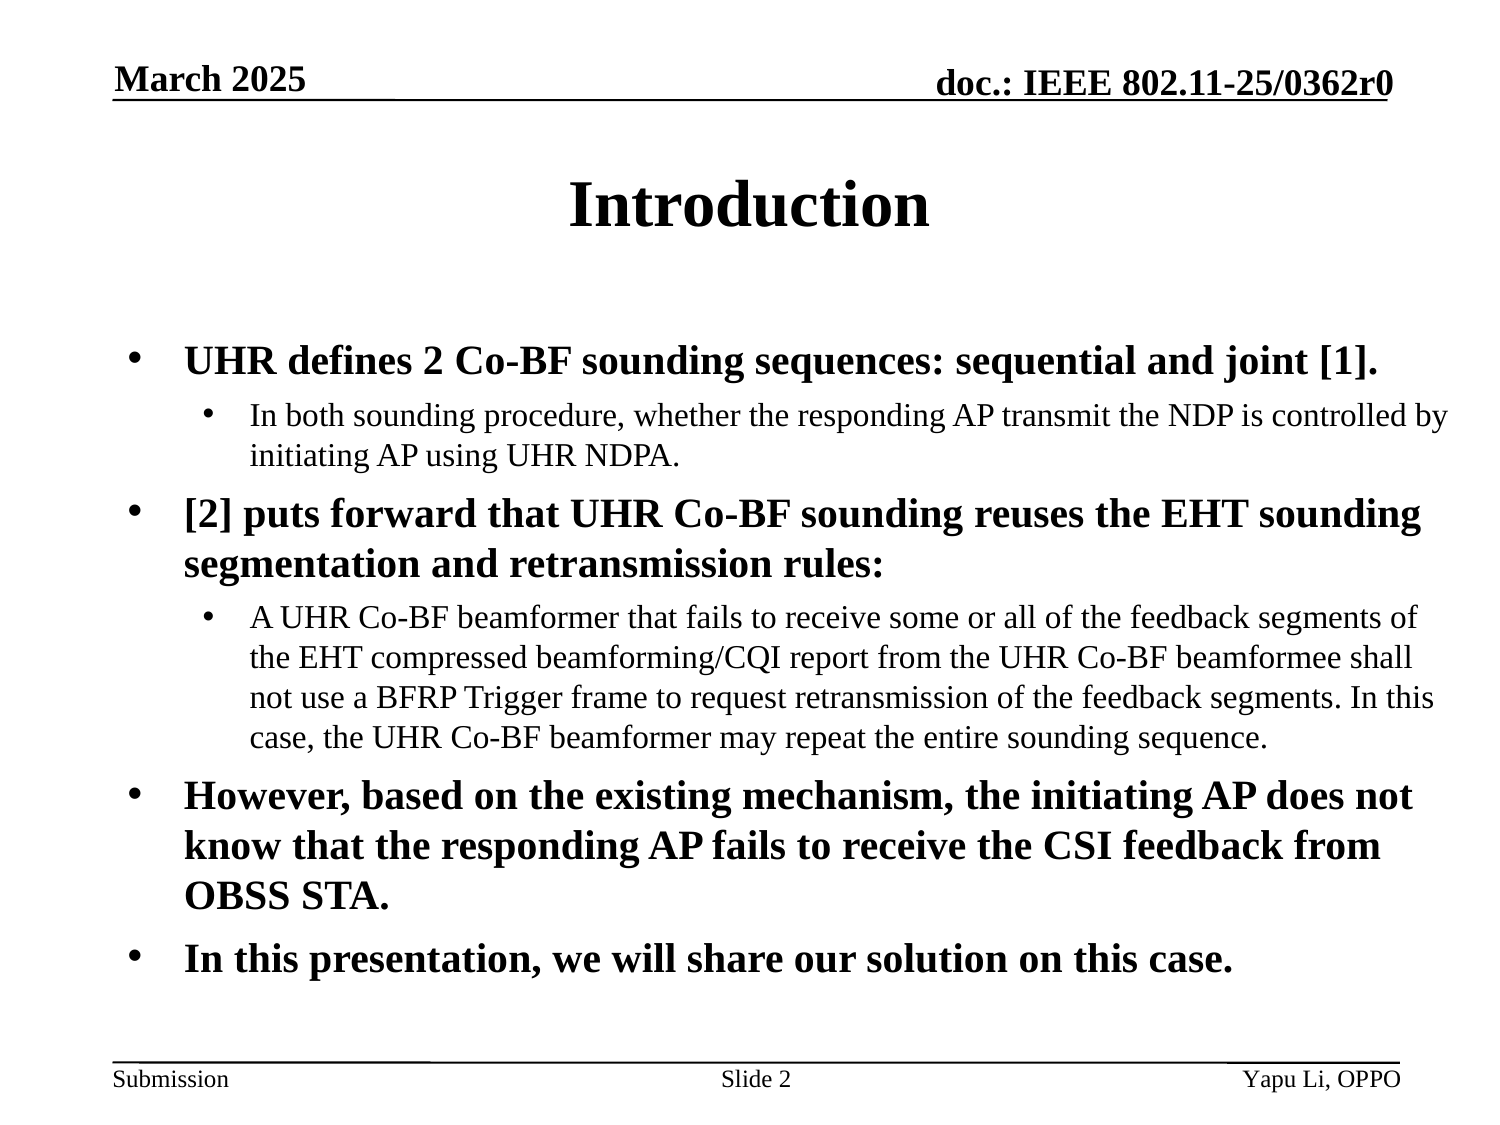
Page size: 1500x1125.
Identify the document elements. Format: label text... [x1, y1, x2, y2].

slide_number Slide 2 [712, 1061, 800, 1123]
footer Yapu Li, OPPO [878, 1061, 1402, 1093]
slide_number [114, 54, 423, 100]
list UHR defines 2 Co-BF sounding sequences: sequential and joint [1]. In both sounding procedure, whether the responding AP transmit the NDP is controlled by initiating AP using UHR NDPA. [2] puts forward that UHR Co-BF sounding reuses the EHT sounding segmentation and retransmission rules: A UHR Co-BF beamformer that fails to receive some or all of the feedback segments of the EHT compressed beamforming/CQI report from the UHR Co-BF beamformee shall not use a BFRP Trigger frame to request retransmission of the feedback segments. In this case, the UHR Co-BF beamformer may repeat the entire sounding sequence. However, based on the existing mechanism, the initiating AP does not know that the responding AP fails to receive the CSI feedback from OBSS STA. In this presentation, we will share our solution on this case. [112, 324, 1471, 1000]
title Introduction [112, 112, 1388, 288]
